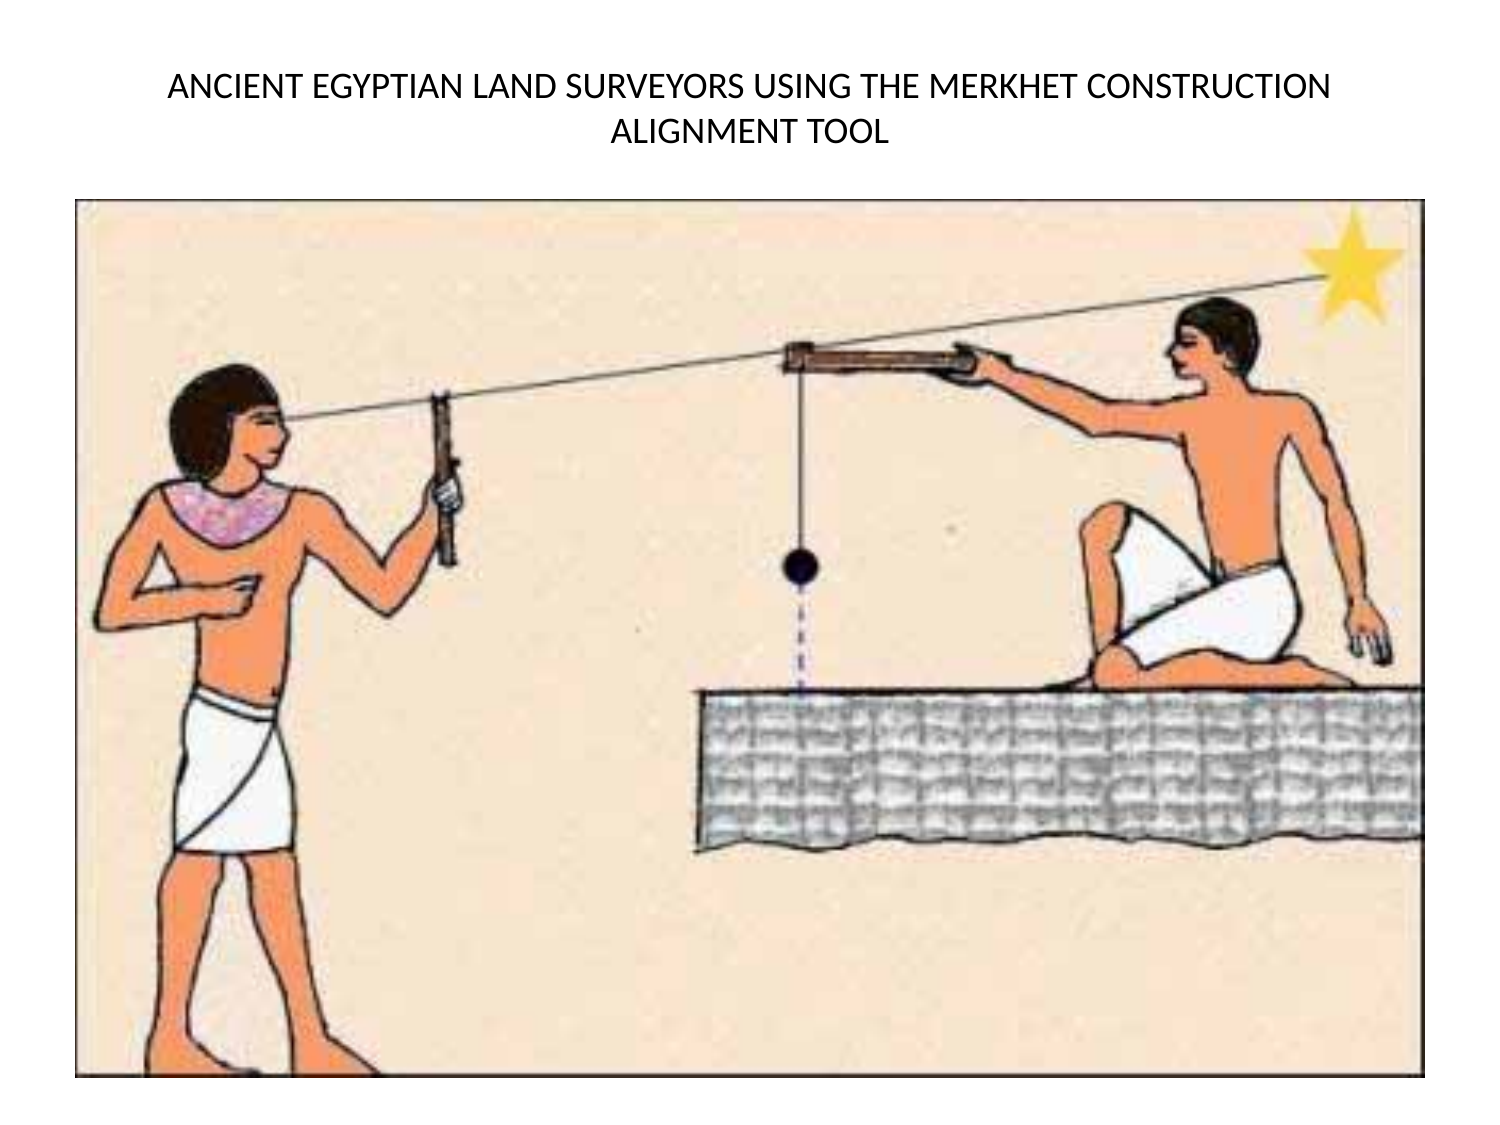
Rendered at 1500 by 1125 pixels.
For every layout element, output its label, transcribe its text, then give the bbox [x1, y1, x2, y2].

picture [74, 199, 1426, 1078]
title ANCIENT EGYPTIAN LAND SURVEYORS USING THE MERKHET CONSTRUCTION ALIGNMENT TOOL [75, 50, 1425, 163]
